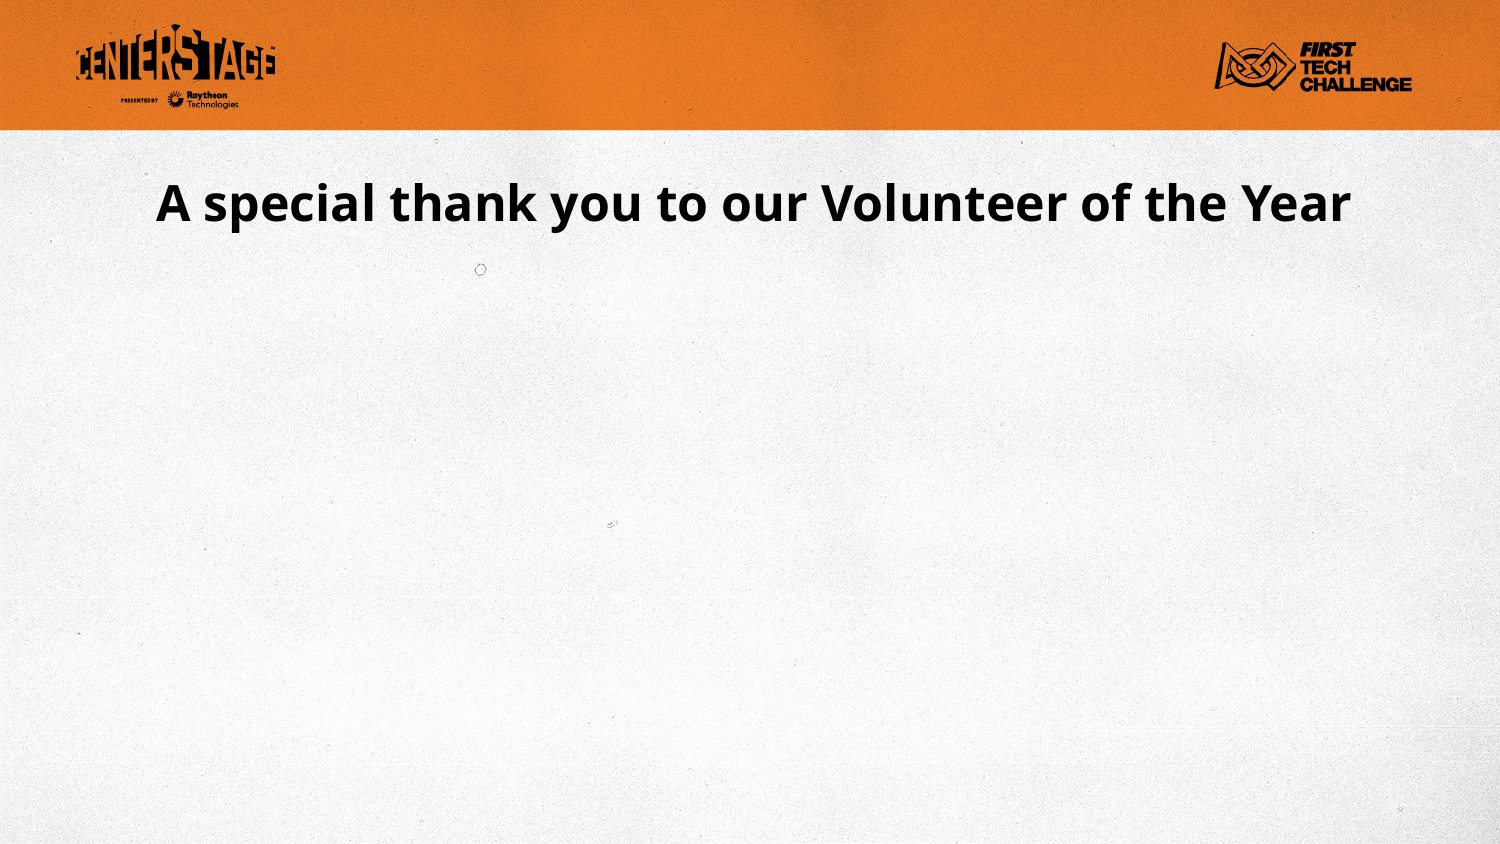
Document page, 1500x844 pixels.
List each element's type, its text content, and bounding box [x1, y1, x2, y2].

picture [0, 0, 1500, 844]
title A special thank you to our Volunteer of the Year [75, 155, 1435, 247]
